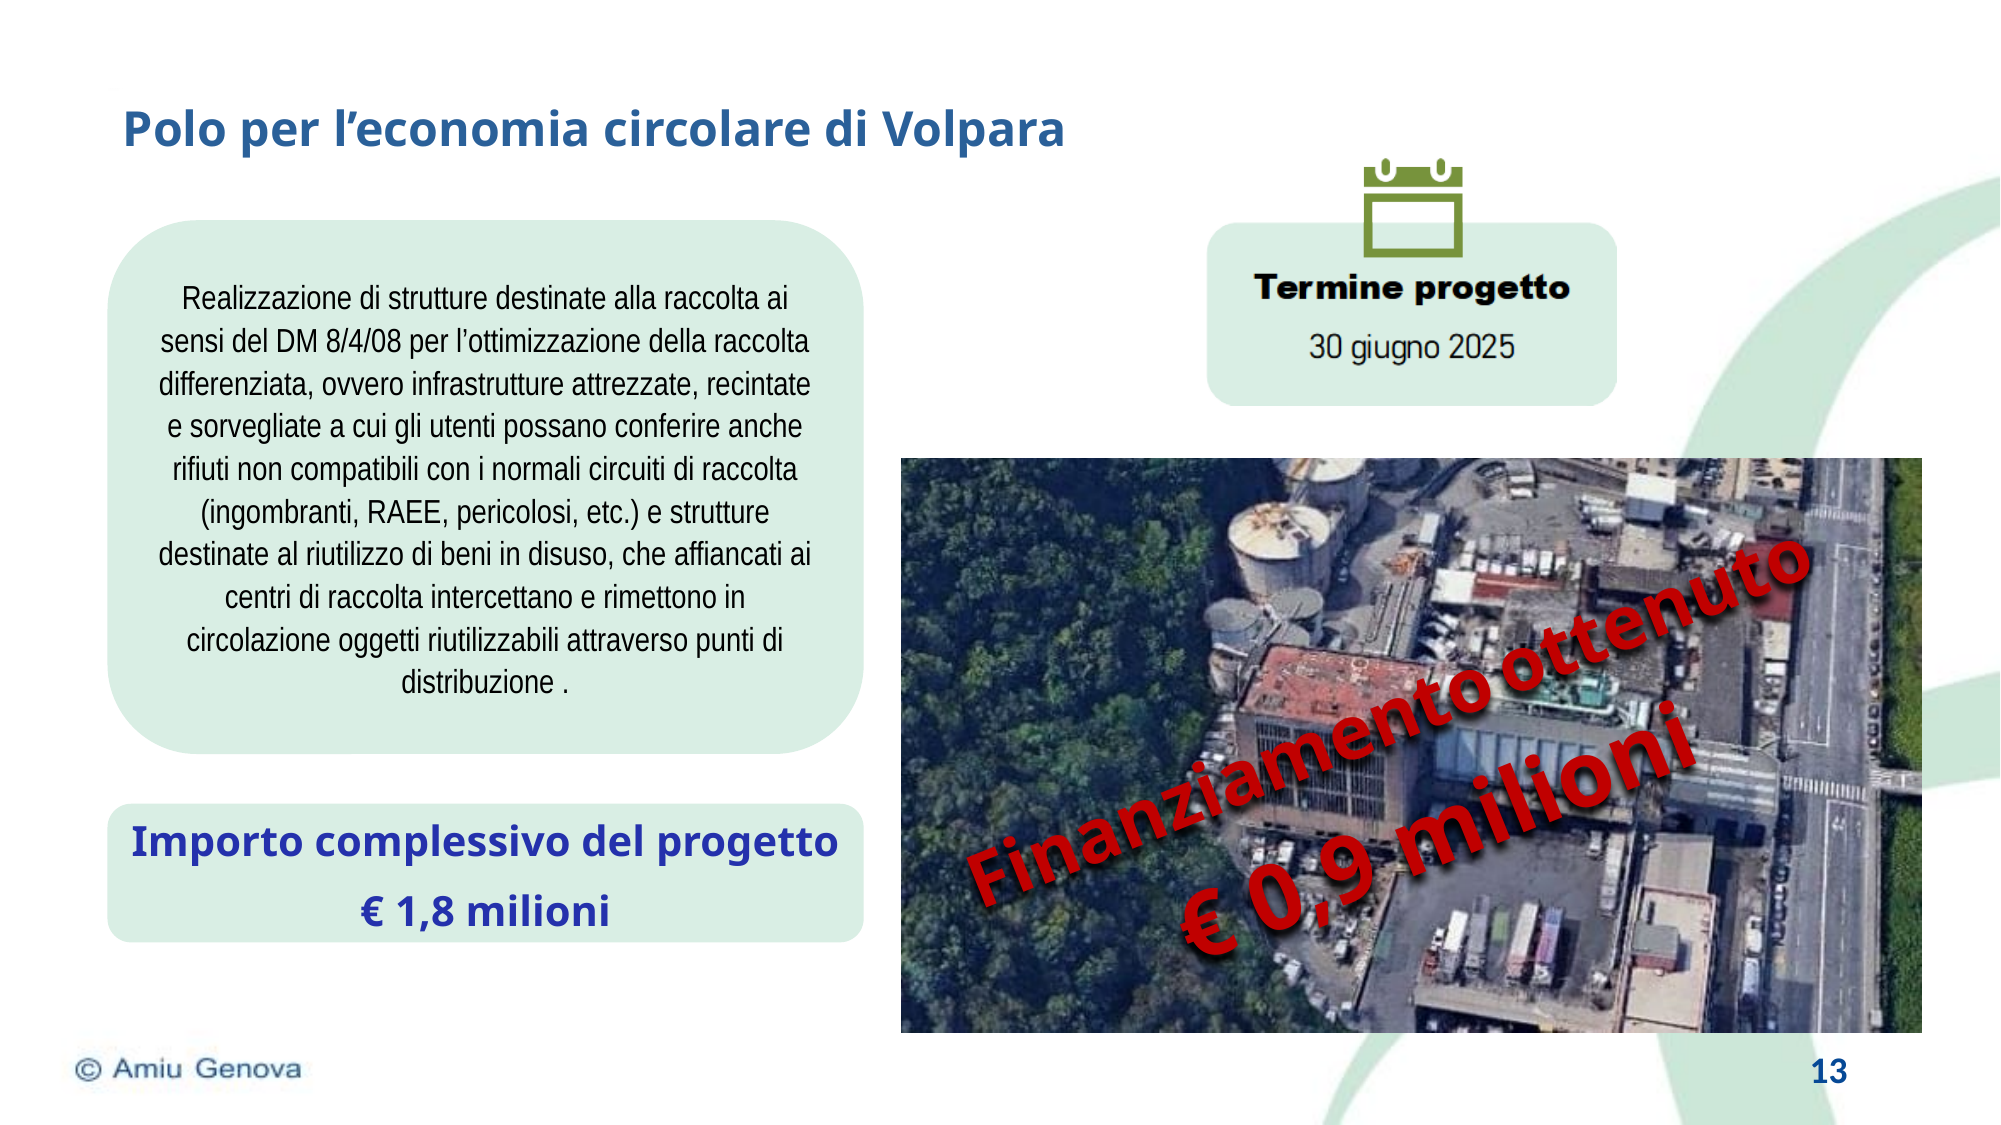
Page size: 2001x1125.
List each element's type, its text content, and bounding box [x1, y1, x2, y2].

picture [0, 0, 2001, 1125]
text_box Polo per l’economia circolare di Volpara [108, 80, 1881, 196]
text_box [137, 204, 1206, 323]
text_box Importo complessivo del progetto € 1,8 milioni [107, 803, 864, 943]
text_box [1617, 204, 1861, 323]
slide_number 13 [1767, 1042, 1863, 1094]
text_box Realizzazione di strutture destinate alla raccolta ai sensi del DM 8/4/08 per l’ottimizzazione della raccolta differenziata, ovvero infrastrutture attrezzate, recintate e sorvegliate a cui gli utenti possano conferire anche rifiuti non compatibili con i normali circuiti di raccolta (ingombranti, RAEE, pericolosi, etc.) e strutture destinate al riutilizzo di beni in disuso, che affiancati ai centri di raccolta intercettano e rimettono in circolazione oggetti riutilizzabili attraverso punti di distribuzione . [107, 219, 864, 755]
